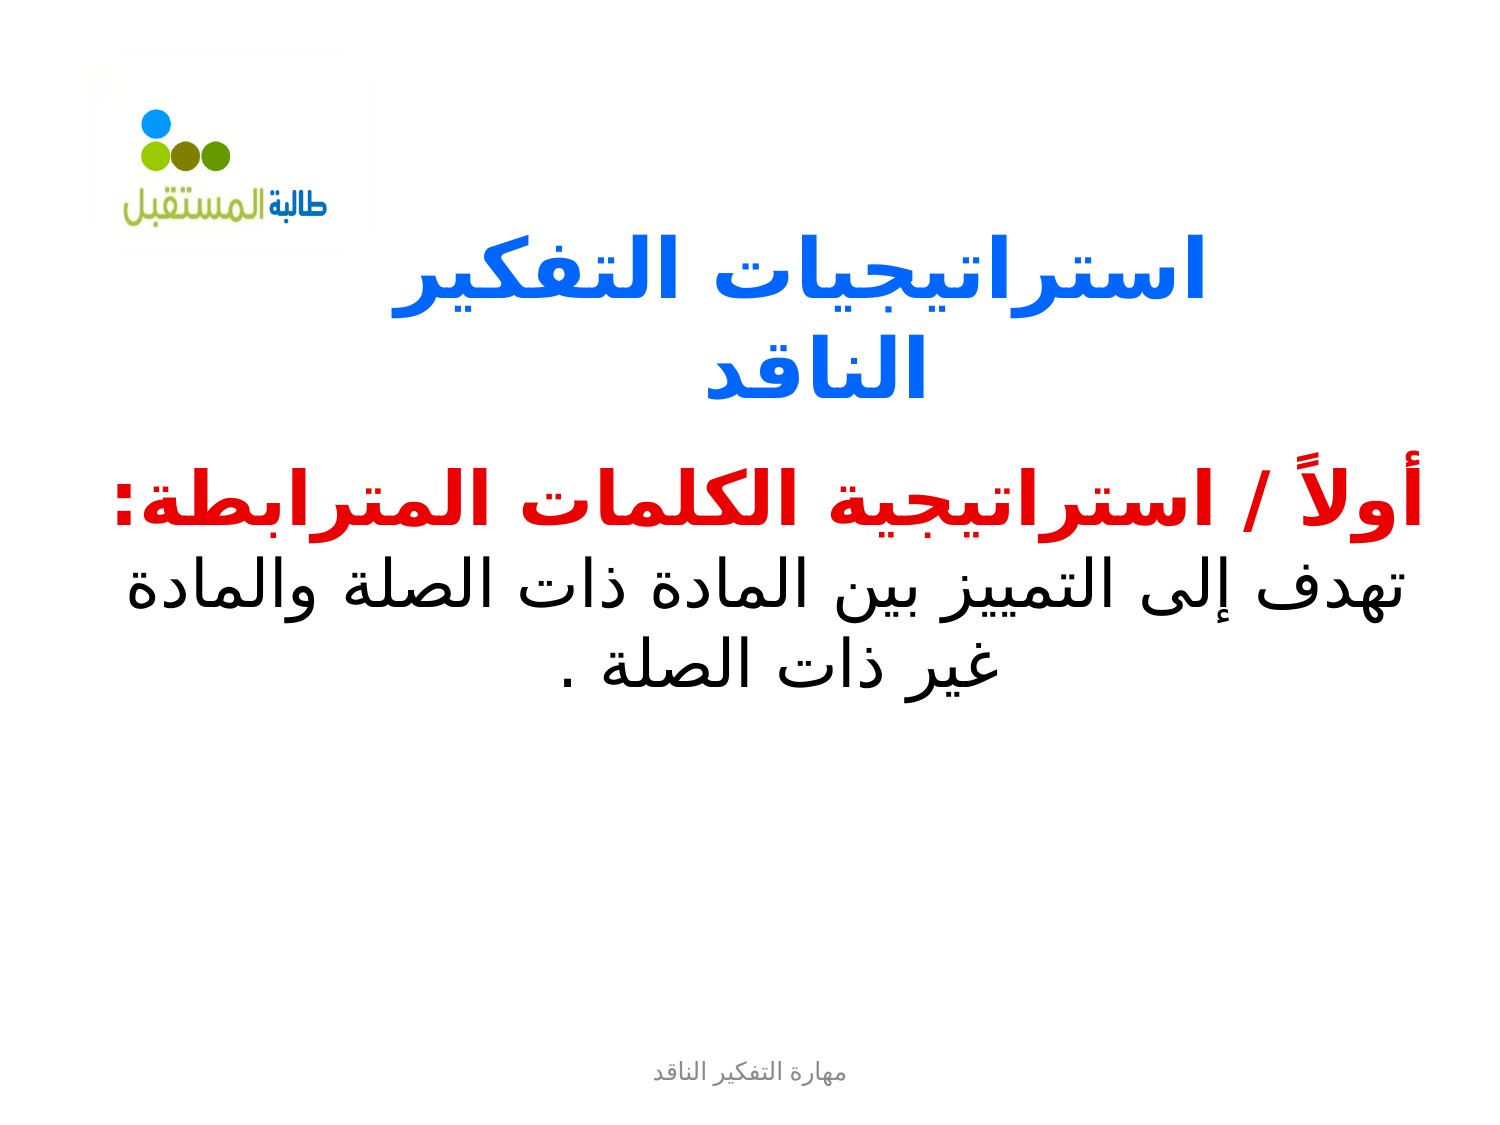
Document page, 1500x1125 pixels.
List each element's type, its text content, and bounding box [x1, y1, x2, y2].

text_box [86, 52, 375, 258]
text_box استراتيجيات التفكير الناقد [348, 208, 1258, 423]
footer مهارة التفكير الناقد [512, 1042, 988, 1103]
text_box أولاً / استراتيجية الكلمات المترابطة: تهدف إلى التمييز بين المادة ذات الصلة والمادة غير ذات الصلة . [88, 443, 1447, 708]
